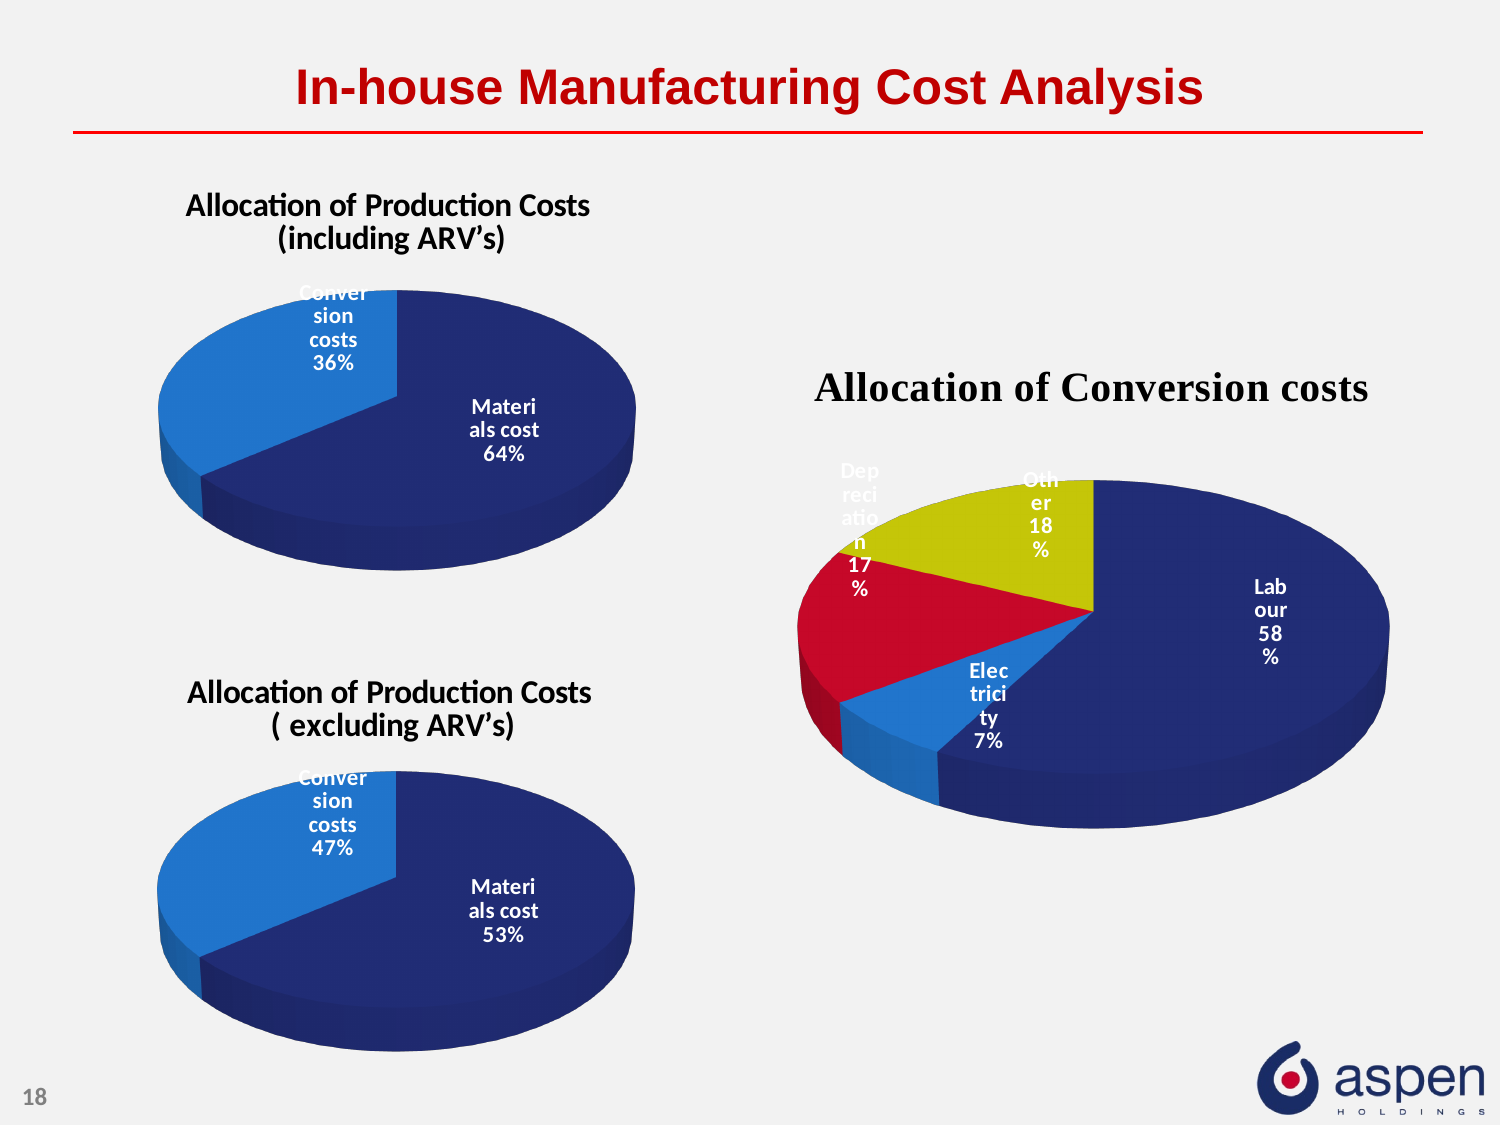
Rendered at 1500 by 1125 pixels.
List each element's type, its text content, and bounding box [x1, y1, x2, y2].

chart [743, 287, 1428, 921]
picture [1256, 1041, 1485, 1115]
chart [79, 659, 723, 1098]
title In-house Manufacturing Cost Analysis [0, 39, 1500, 131]
chart [80, 179, 723, 617]
